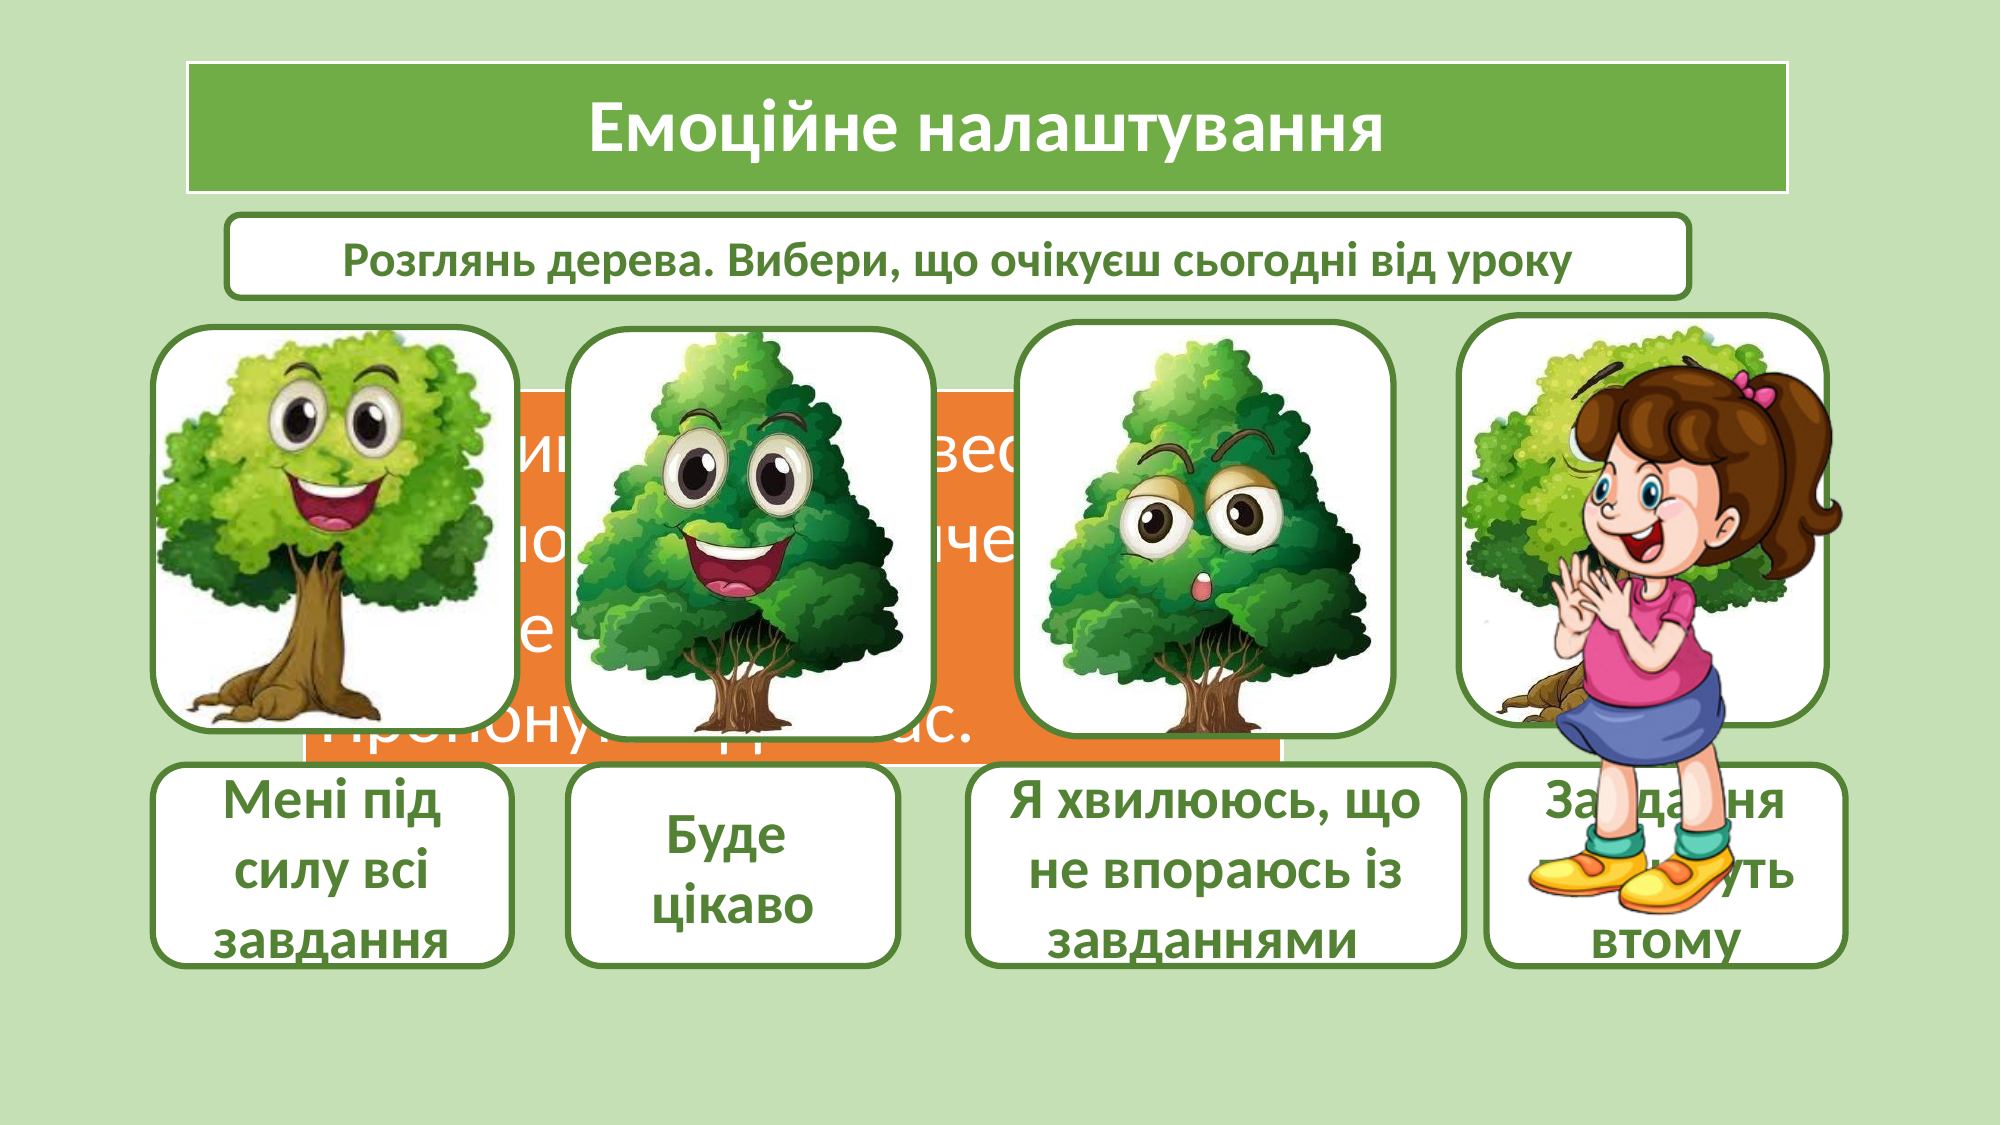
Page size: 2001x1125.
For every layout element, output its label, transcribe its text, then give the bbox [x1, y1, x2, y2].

text_box Дзвоник пролунав веселий, Дружно всіх він кличе в клас. І цікаве на уроці Пропоную я для вас. [303, 389, 1284, 767]
picture [1458, 315, 1856, 932]
picture [568, 329, 934, 740]
title Емоційне налаштування [186, 61, 1789, 194]
text_box Я хвилююсь, що не впораюсь із завданнями [966, 762, 1466, 968]
text_box Розглянь дерева. Вибери, що очікуєш сьогодні від уроку [225, 213, 1691, 299]
text_box Завдання принесуть втому [1484, 932, 1848, 968]
text_box Мені під силу всі завдання [151, 763, 514, 968]
picture [152, 327, 518, 732]
picture [1016, 321, 1394, 737]
text_box Буде цікаво [566, 762, 900, 968]
